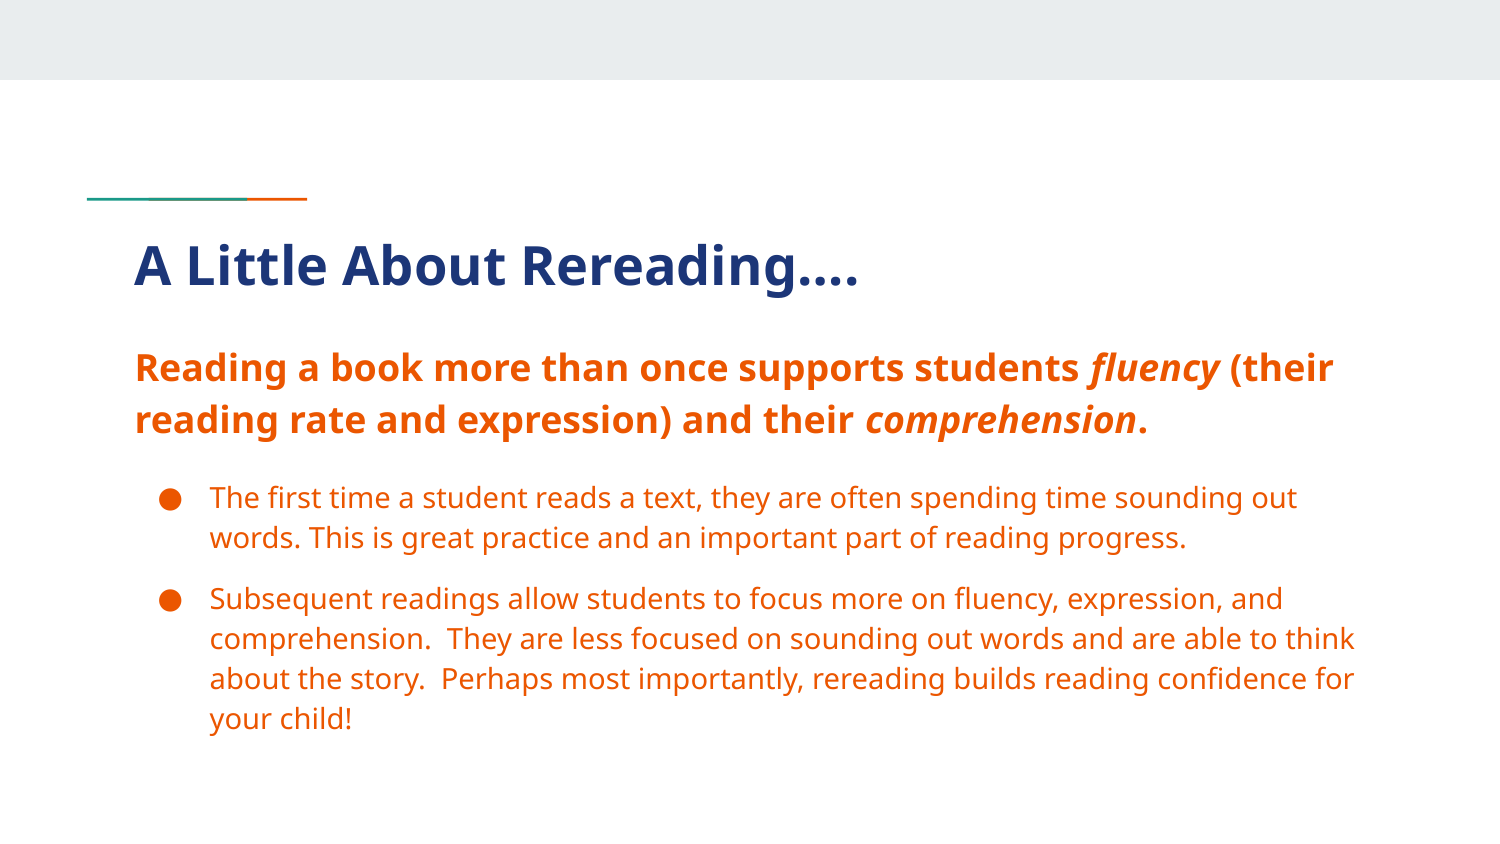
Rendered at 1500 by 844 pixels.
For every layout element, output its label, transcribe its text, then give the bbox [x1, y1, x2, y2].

title A Little About Rereading…. [119, 216, 1381, 305]
list Reading a book more than once supports students fluency (their reading rate and expression) and their comprehension. The first time a student reads a text, they are often spending time sounding out words. This is great practice and an important part of reading progress. Subsequent readings allow students to focus more on fluency, expression, and comprehension. They are less focused on sounding out words and are able to think about the story. Perhaps most importantly, rereading builds reading confidence for your child! [119, 322, 1381, 773]
